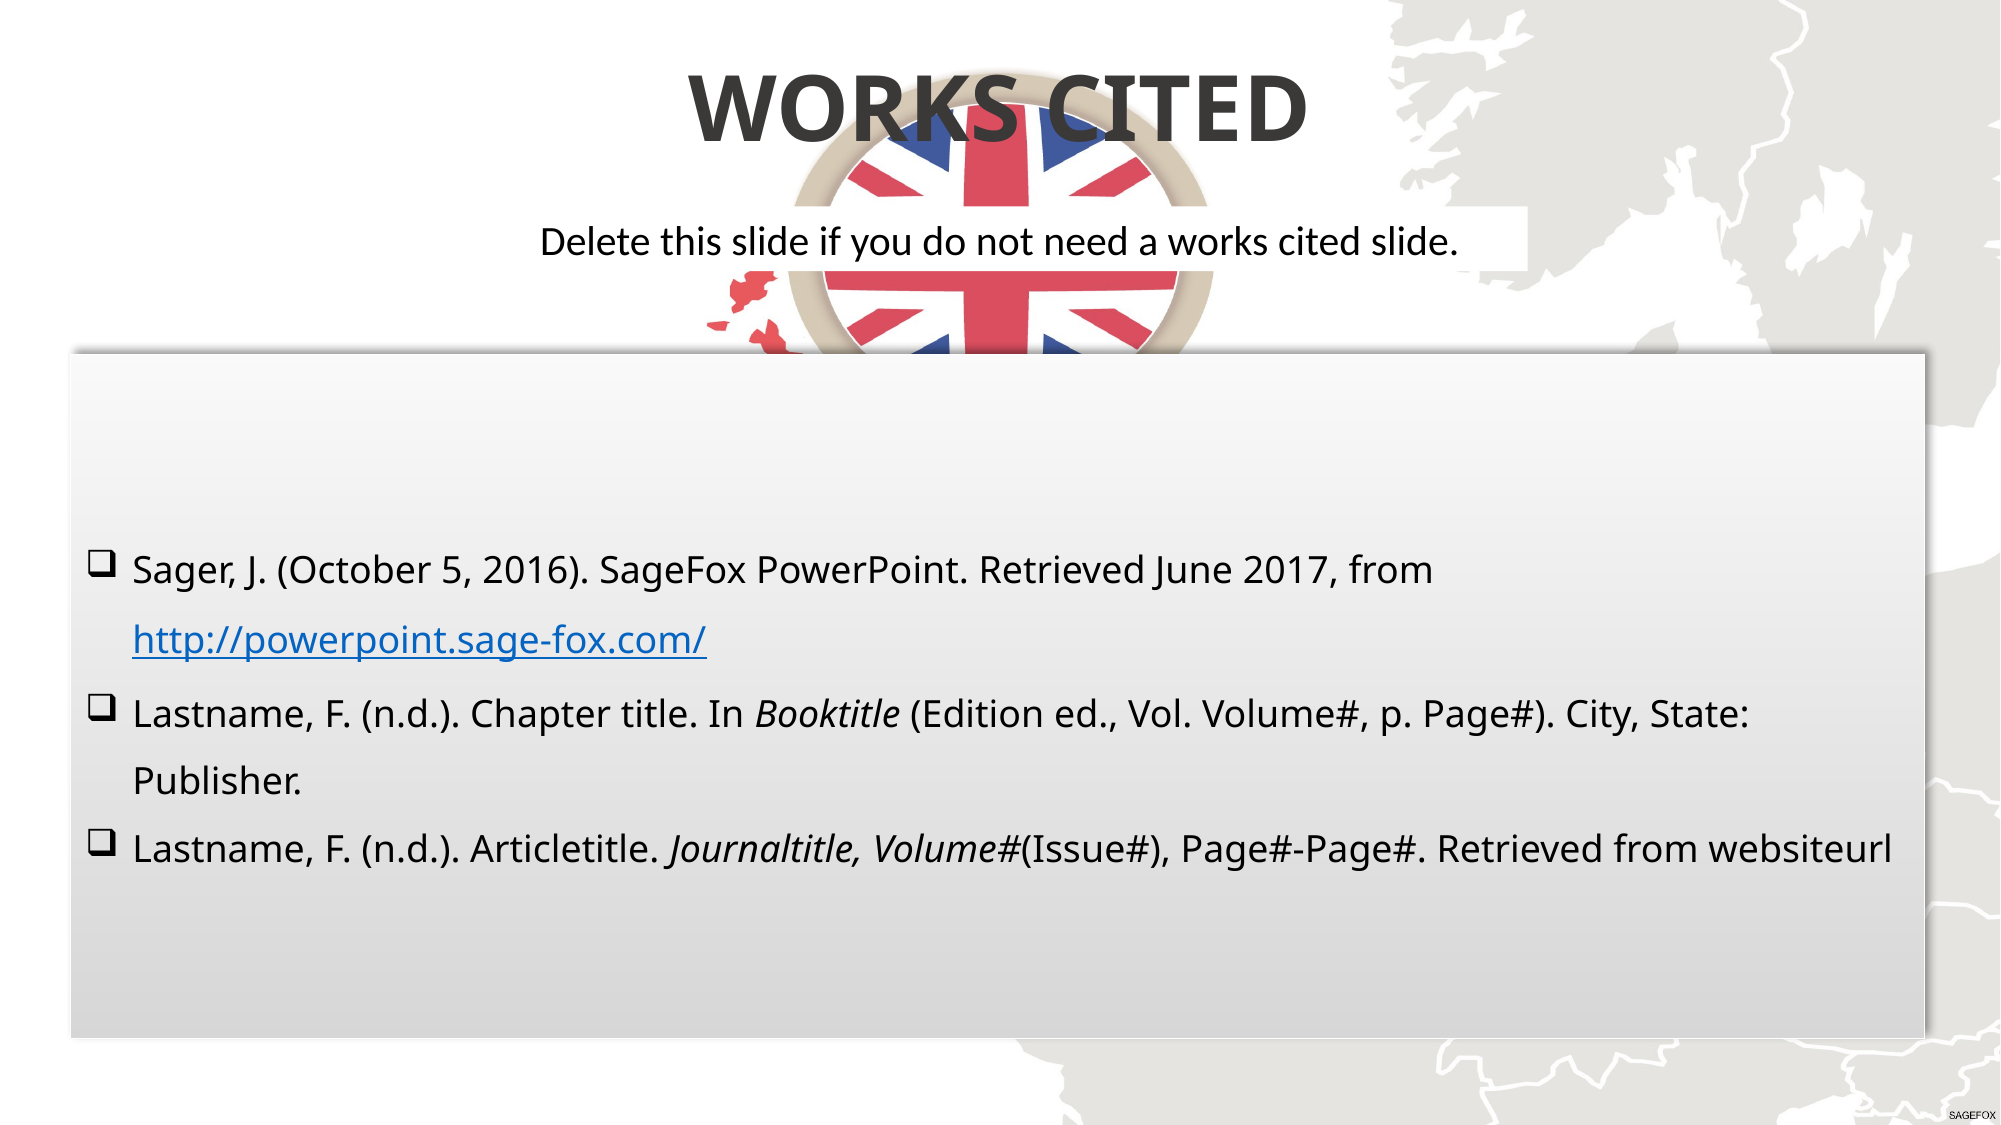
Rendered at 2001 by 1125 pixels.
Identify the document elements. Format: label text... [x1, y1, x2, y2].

text_box Sager, J. (October 5, 2016). SageFox PowerPoint. Retrieved June 2017, from http://powerpoint.sage-fox.com/ Lastname, F. (n.d.). Chapter title. In Booktitle (Edition ed., Vol. Volume#, p. Page#). City, State: Publisher. Lastname, F. (n.d.). Articletitle. Journaltitle, Volume#(Issue#), Page#-Page#. Retrieved from websiteurl [70, 354, 1925, 1039]
text_box Delete this slide if you do not need a works cited slide. [472, 206, 1528, 272]
text_box WORKS CITED [548, 42, 1452, 167]
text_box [0, 0, 2000, 1125]
picture [1925, 0, 2001, 1125]
